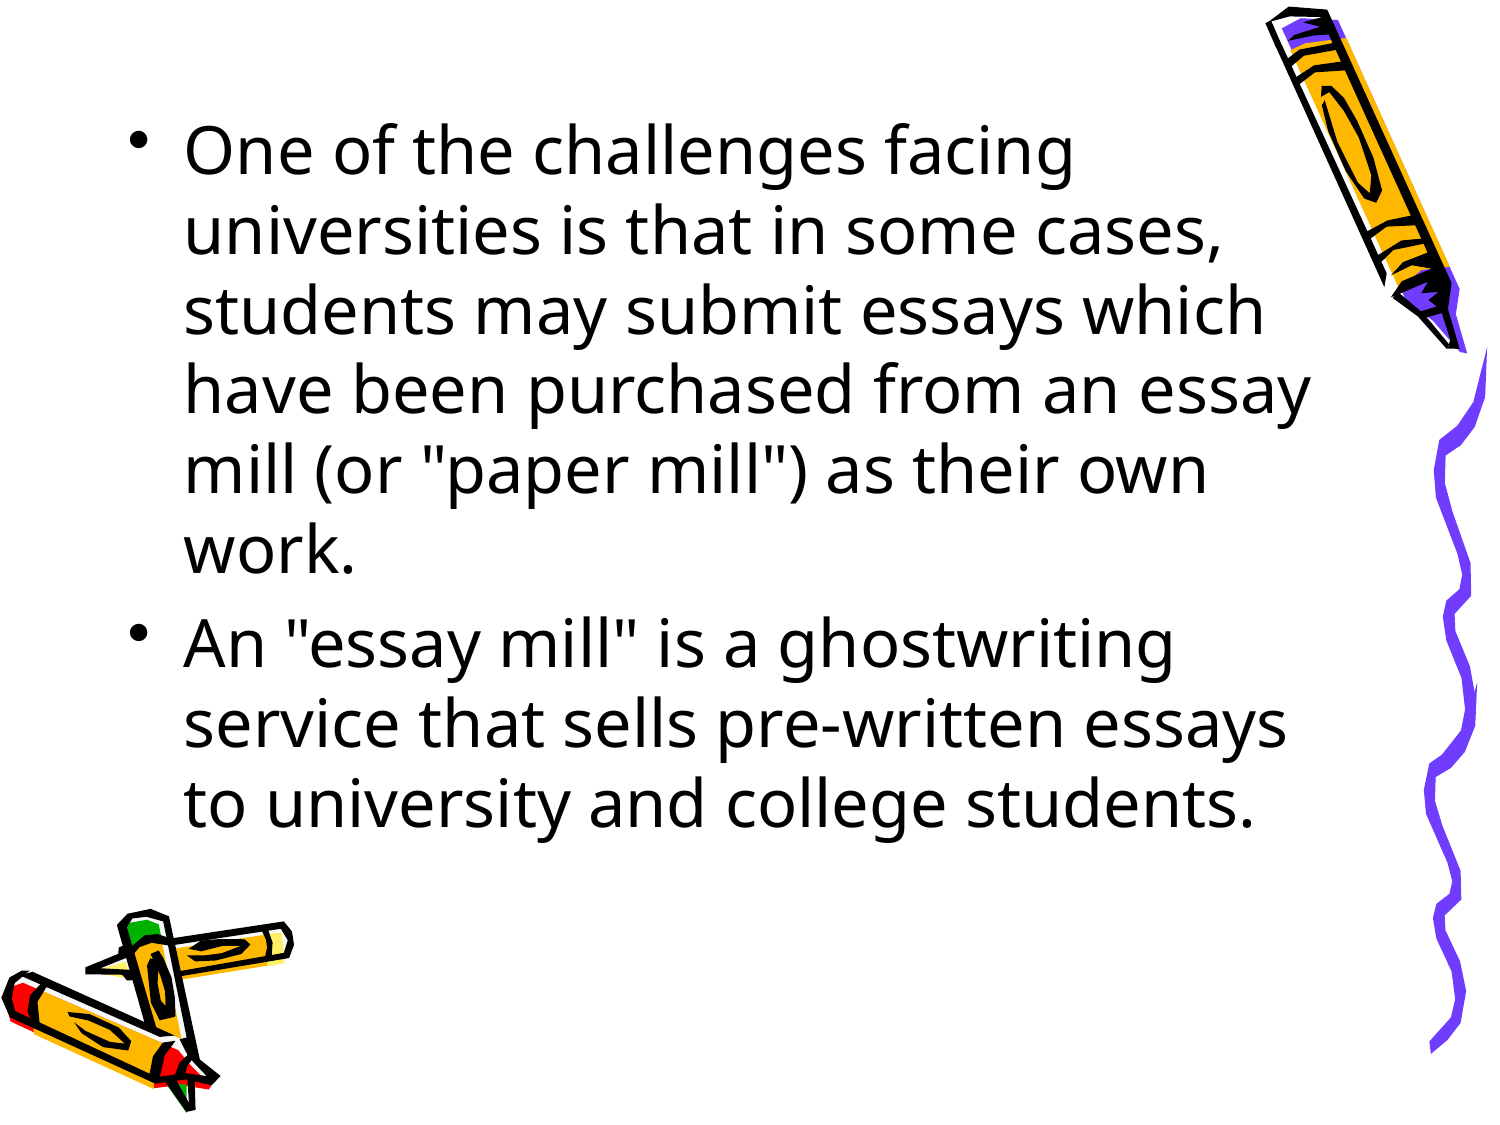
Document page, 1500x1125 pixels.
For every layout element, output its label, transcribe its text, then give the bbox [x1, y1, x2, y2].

list One of the challenges facing universities is that in some cases, students may submit essays which have been purchased from an essay mill (or "paper mill") as their own work. An "essay mill" is a ghostwriting service that sells pre-written essays to university and college students. [112, 99, 1376, 901]
